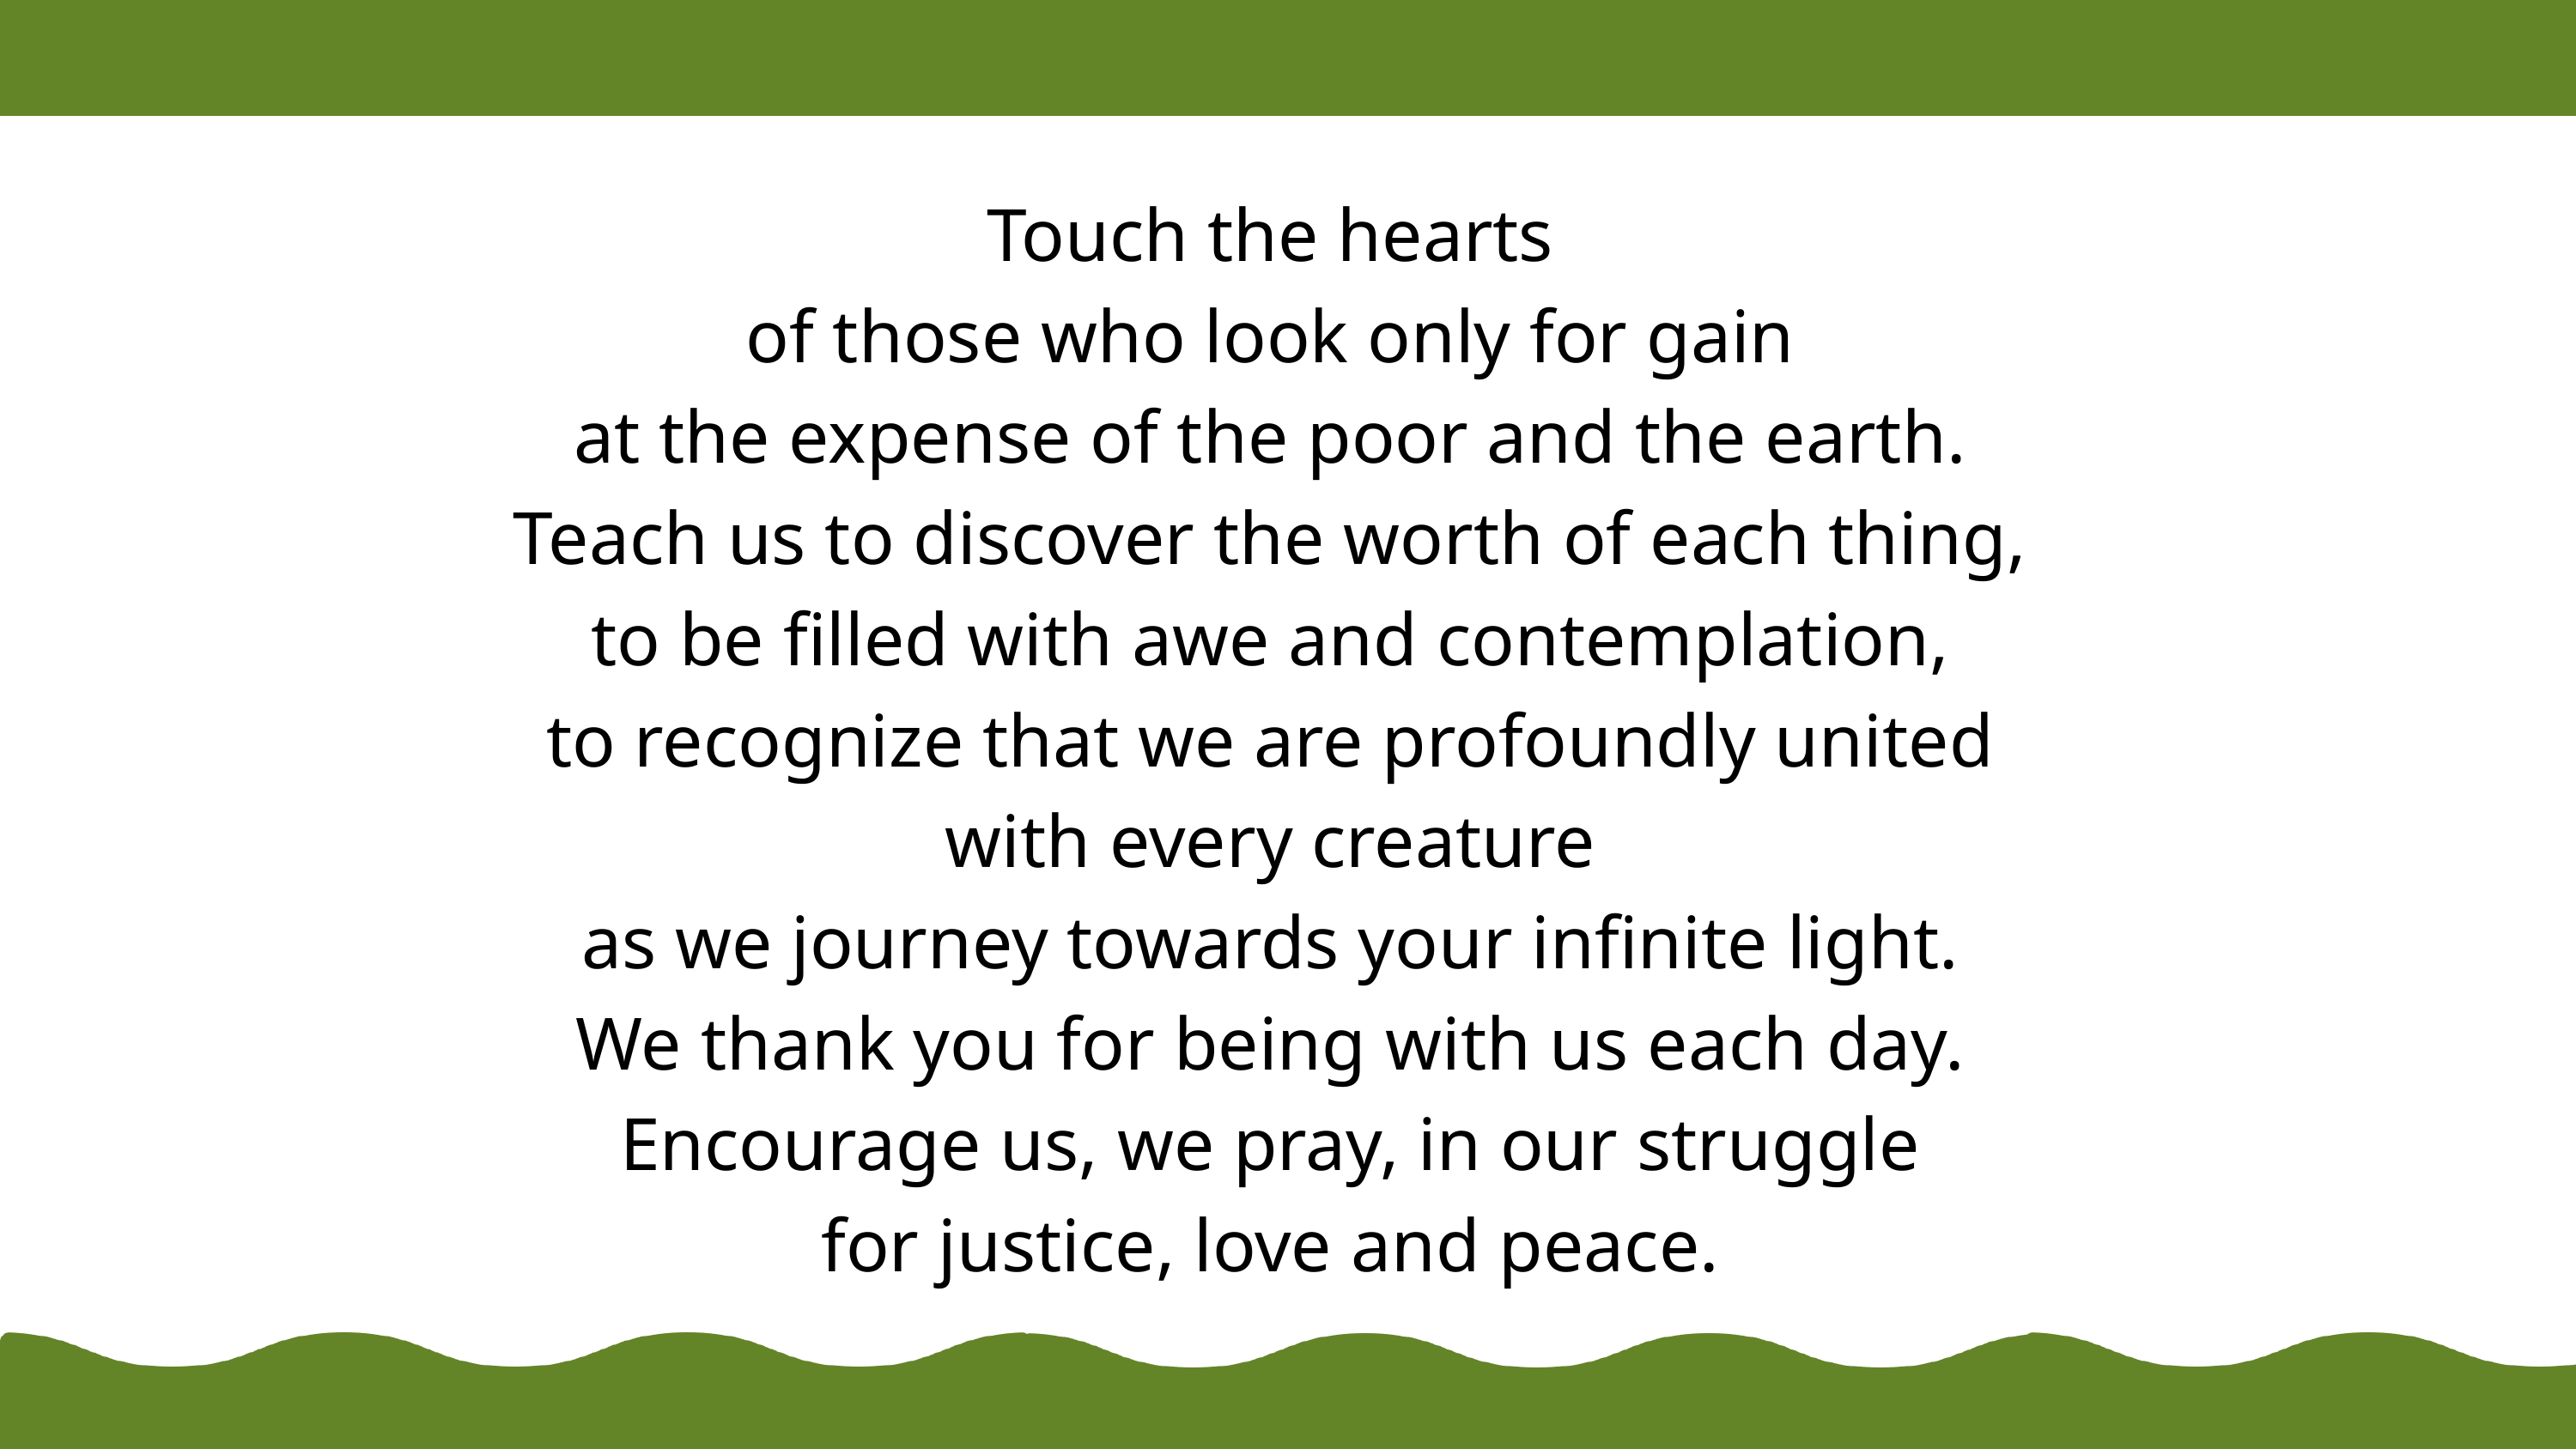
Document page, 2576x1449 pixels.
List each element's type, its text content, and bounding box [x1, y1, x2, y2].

text_box Touch the hearts of those who look only for gain at the expense of the poor and the earth. Teach us to discover the worth of each thing, to be filled with awe and contemplation, to recognize that we are profoundly united with every creature as we journey towards your infinite light. We thank you for being with us each day. Encourage us, we pray, in our struggle for justice, love and peace. [489, 174, 2051, 1287]
text_box [0, 1332, 1030, 1449]
text_box [1021, 1333, 2024, 1449]
text_box [2024, 1332, 2576, 1449]
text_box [0, 0, 2576, 116]
